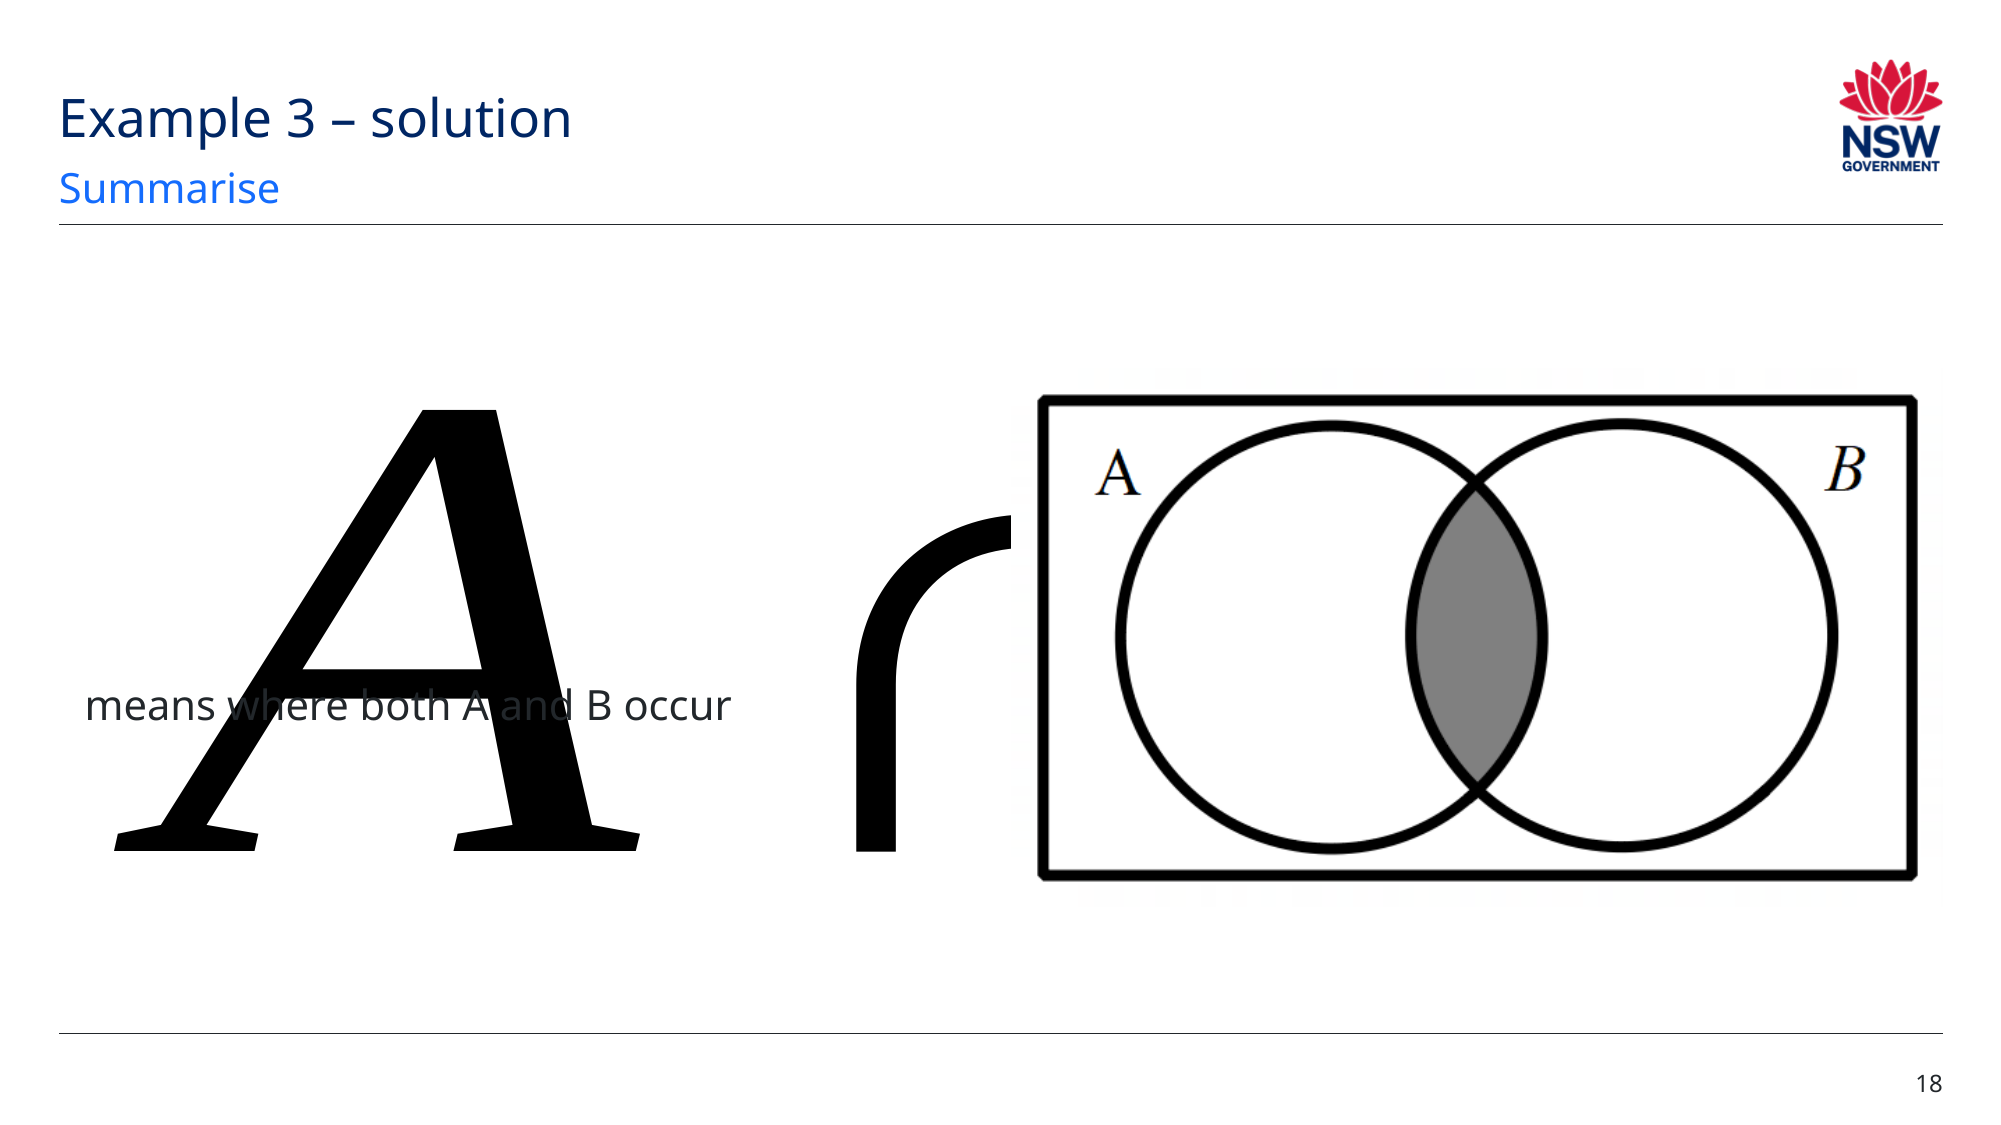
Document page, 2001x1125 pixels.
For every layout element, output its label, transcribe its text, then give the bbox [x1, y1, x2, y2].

picture [1839, 59, 1943, 172]
picture [1011, 368, 1943, 907]
title Example 3 – solution [59, 59, 1713, 149]
slide_number 18 [1824, 1068, 1943, 1099]
list Summarise [59, 161, 1713, 212]
